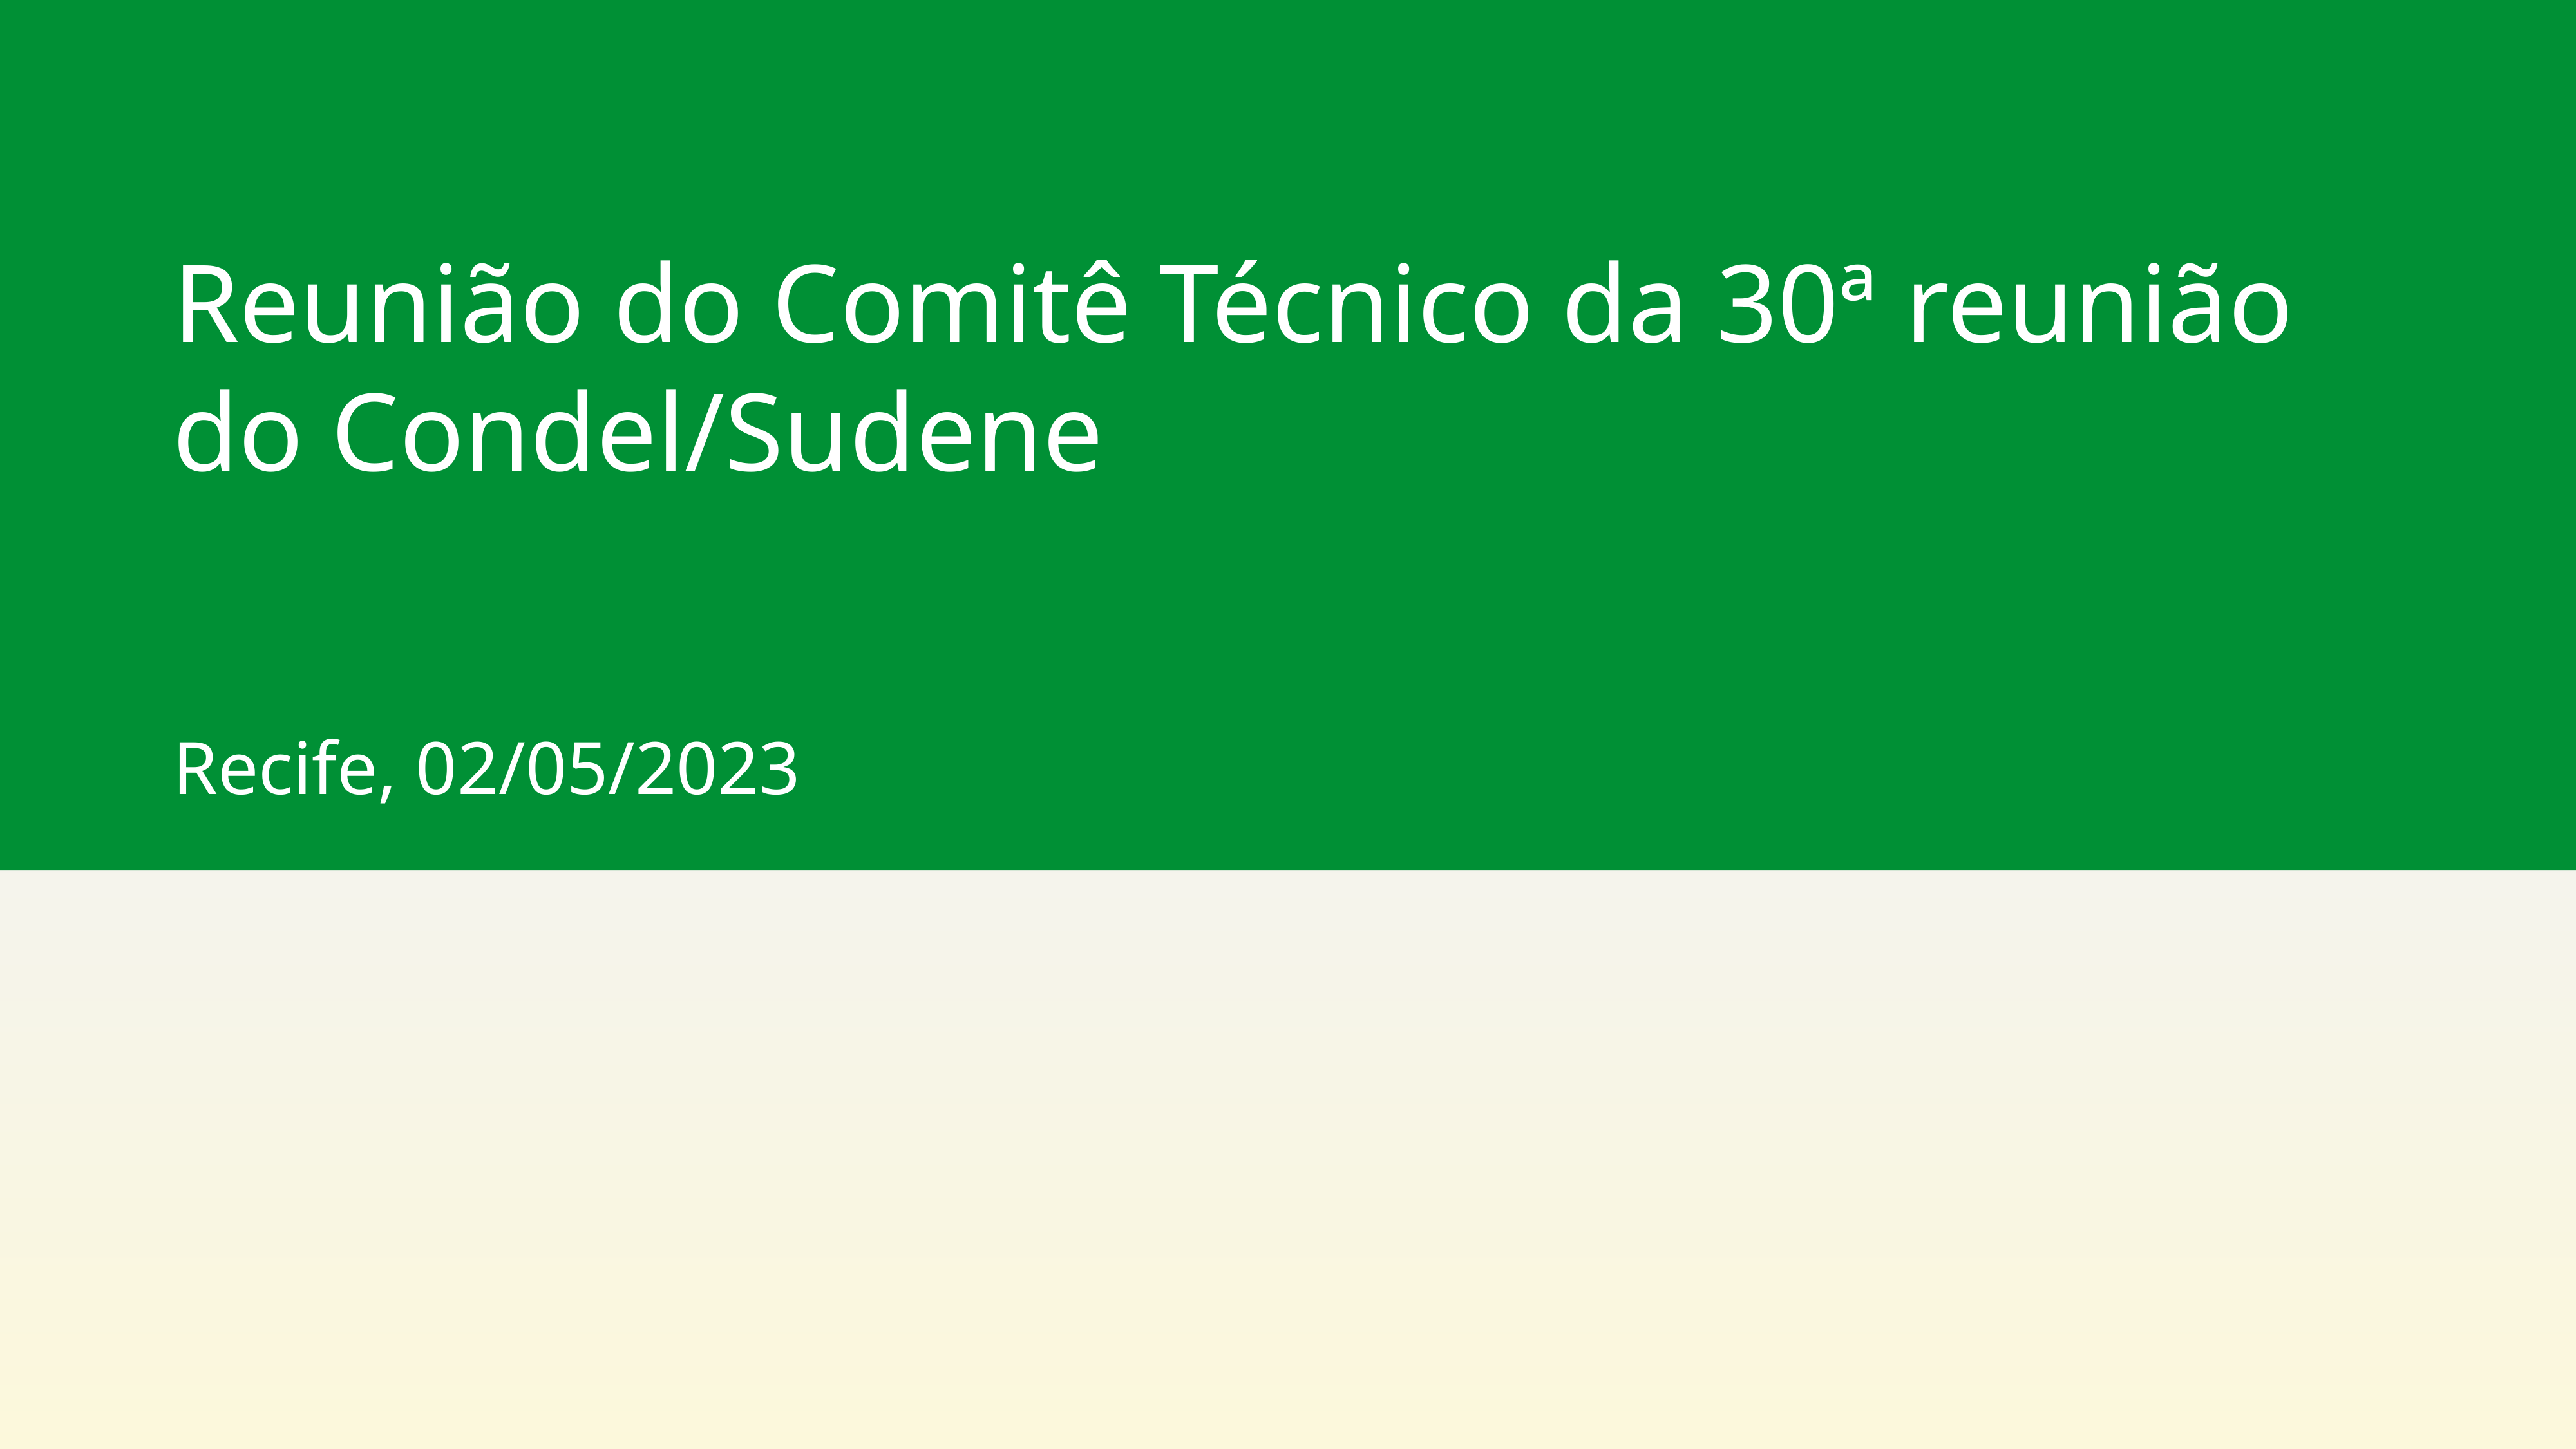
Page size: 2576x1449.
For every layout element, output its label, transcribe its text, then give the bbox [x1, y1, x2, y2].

text_box Reunião do Comitê Técnico da 30ª reunião do Condel/Sudene [167, 229, 2324, 755]
text_box Recife, 02/05/2023 [167, 699, 1214, 815]
text_box [0, 0, 2576, 871]
